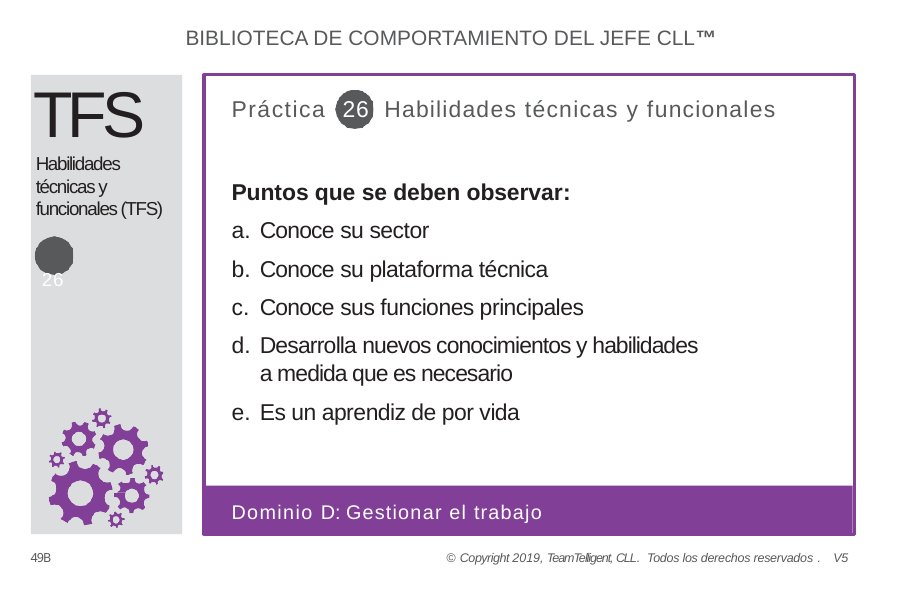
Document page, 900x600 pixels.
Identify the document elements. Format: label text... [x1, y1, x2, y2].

text_box [48, 408, 164, 528]
text_box TFS Habilidades técnicas y funcionales (TFS) 26 [30, 65, 202, 290]
text_box [335, 123, 374, 129]
text_box Práctica 26 Habilidades técnicas y funcionales [231, 92, 824, 123]
text_box BIBLIOTECA DE COMPORTAMIENTO DEL JEFE CLL™ [0, 22, 900, 50]
text_box [203, 485, 853, 534]
text_box [30, 290, 183, 535]
text_box [203, 74, 855, 535]
text_box © Copyright 2019, TeamTelligent, CLL. Todos los derechos reservados . V5 [444, 548, 858, 566]
text_box Puntos que se deben observar: Conoce su sector Conoce su plataforma técnica Conoce sus funciones principales Desarrolla nuevos conocimientos y habilidades a medida que es necesario Es un aprendiz de por vida [231, 163, 715, 425]
text_box Dominio D: Gestionar el trabajo [229, 496, 681, 524]
text_box 49B [28, 548, 56, 566]
